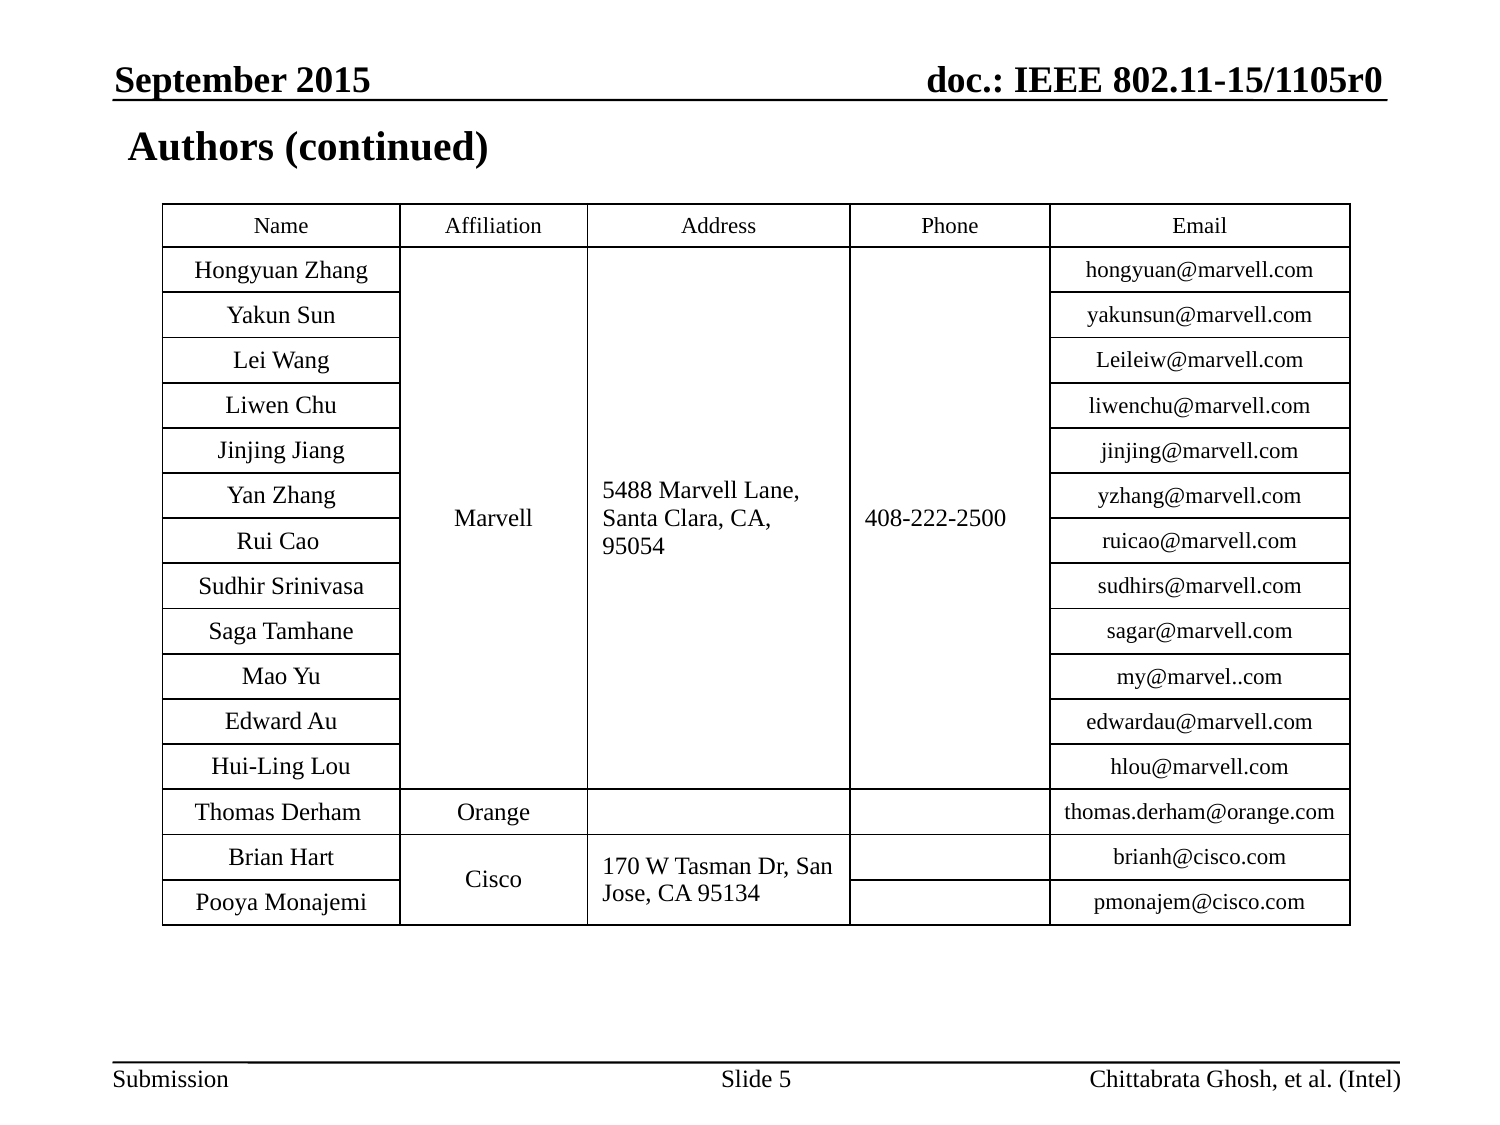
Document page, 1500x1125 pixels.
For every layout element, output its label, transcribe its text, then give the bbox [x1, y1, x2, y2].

table_cell [851, 835, 1049, 879]
table_cell Pooya Monajemi [163, 881, 399, 924]
table_cell Orange [401, 790, 587, 834]
table_cell Brian Hart [163, 835, 399, 879]
table_cell Liwen Chu [163, 384, 399, 427]
table_cell Hui-Ling Lou [163, 745, 399, 788]
table_cell yzhang@marvell.com [1051, 474, 1349, 517]
table_cell Yan Zhang [163, 474, 399, 517]
table_cell ruicao@marvell.com [1051, 519, 1349, 562]
table_cell edwardau@marvell.com [1051, 700, 1349, 743]
table_header Name [163, 205, 399, 246]
table_cell Sudhir Srinivasa [163, 564, 399, 608]
table_cell hongyuan@marvell.com [1051, 248, 1349, 291]
table_cell 408-222-2500 [851, 248, 1049, 788]
footer Chittabrata Ghosh, et al. (Intel) [1084, 1061, 1402, 1093]
table_cell pmonajem@cisco.com [1051, 881, 1349, 924]
table_cell Cisco [401, 835, 587, 924]
table_cell [588, 790, 849, 834]
table_header Email [1051, 205, 1349, 246]
table_cell hlou@marvell.com [1051, 745, 1349, 788]
table_cell sudhirs@marvell.com [1051, 564, 1349, 608]
slide_number Slide 5 [712, 1061, 800, 1093]
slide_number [114, 54, 374, 101]
table_cell Leileiw@marvell.com [1051, 338, 1349, 382]
table_cell Mao Yu [163, 655, 399, 698]
table_cell sagar@marvell.com [1051, 609, 1349, 653]
table_cell Saga Tamhane [163, 609, 399, 653]
table_cell jinjing@marvell.com [1051, 429, 1349, 472]
table_cell Marvell [401, 248, 587, 788]
table_cell Jinjing Jiang [163, 429, 399, 472]
table_cell Edward Au [163, 700, 399, 743]
table_cell Thomas Derham [163, 790, 399, 834]
title Authors (continued) [112, 124, 1388, 163]
table_cell Hongyuan Zhang [163, 248, 399, 291]
table_header Address [588, 205, 849, 246]
table_cell Rui Cao [163, 519, 399, 562]
table_cell [851, 881, 1049, 924]
table_cell my@marvel..com [1051, 655, 1349, 698]
table_cell thomas.derham@orange.com [1051, 790, 1349, 834]
table_cell brianh@cisco.com [1051, 835, 1349, 879]
table_cell Lei Wang [163, 338, 399, 382]
table_header Affiliation [401, 205, 587, 246]
table_cell 5488 Marvell Lane, Santa Clara, CA, 95054 [588, 248, 849, 788]
table_cell Yakun Sun [163, 293, 399, 337]
table_cell 170 W Tasman Dr, San Jose, CA 95134 [588, 835, 849, 924]
table_cell liwenchu@marvell.com [1051, 384, 1349, 427]
table_cell yakunsun@marvell.com [1051, 293, 1349, 337]
table_cell [851, 790, 1049, 834]
table_header Phone [851, 205, 1049, 246]
